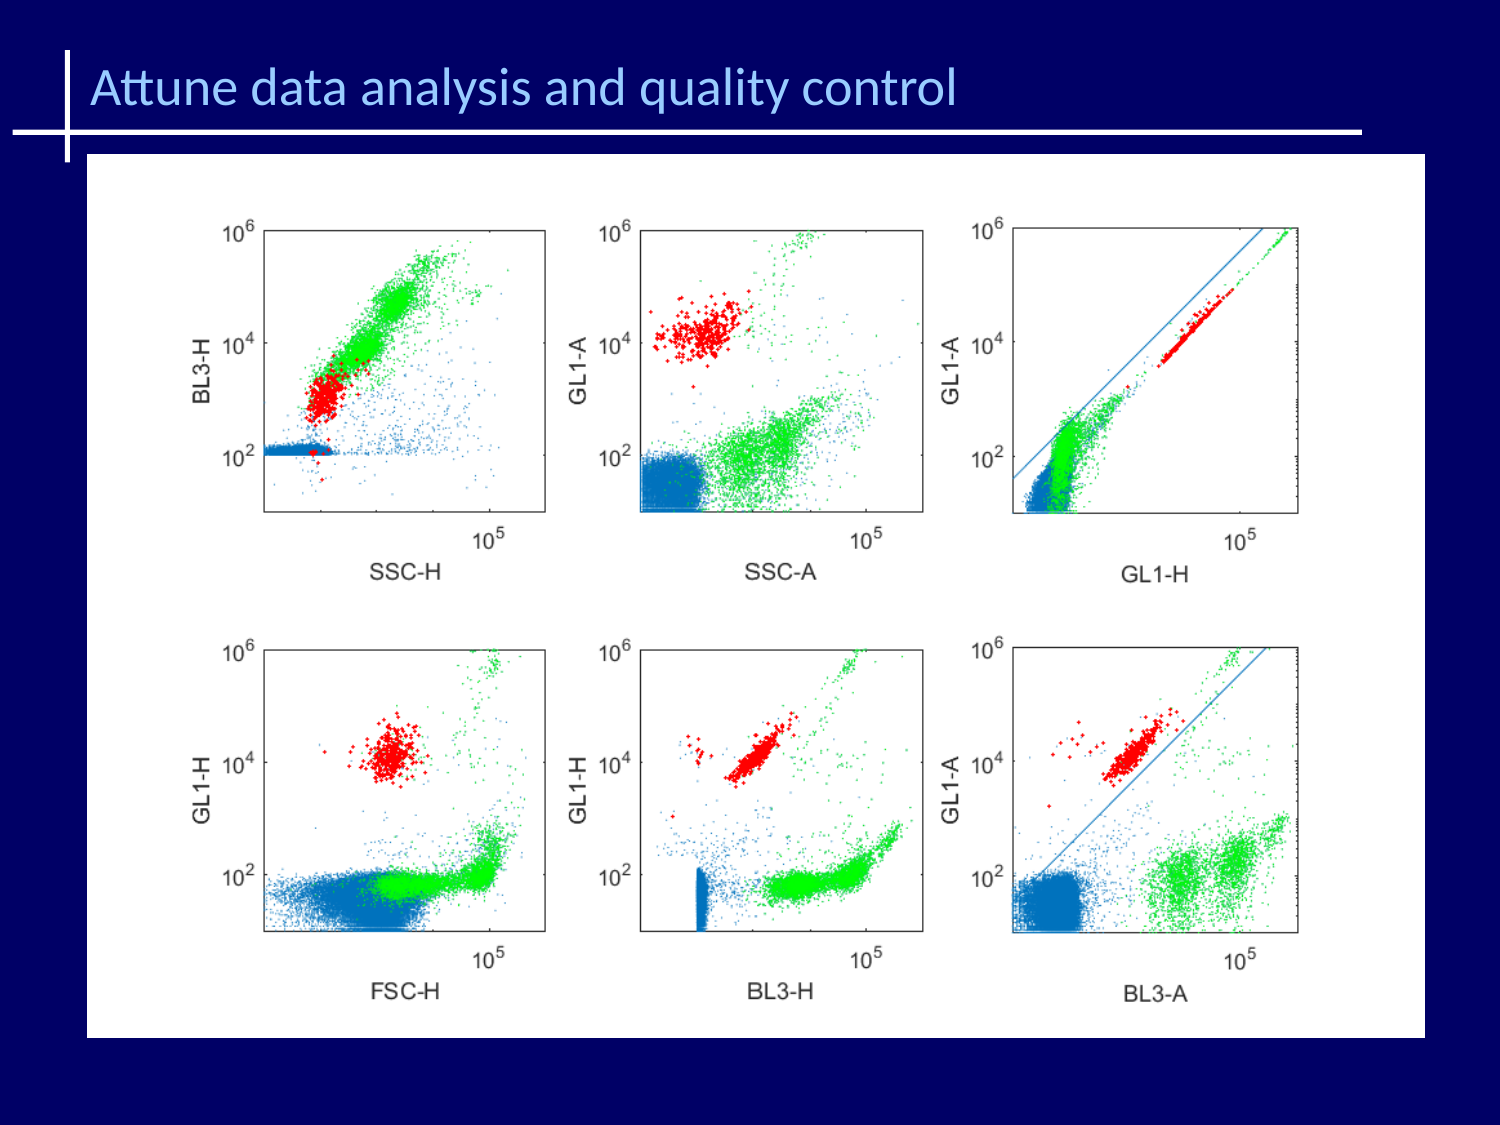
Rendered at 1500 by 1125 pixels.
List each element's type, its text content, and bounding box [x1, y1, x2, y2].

title Attune data analysis and quality control [75, 12, 1425, 155]
picture [87, 154, 1426, 1038]
